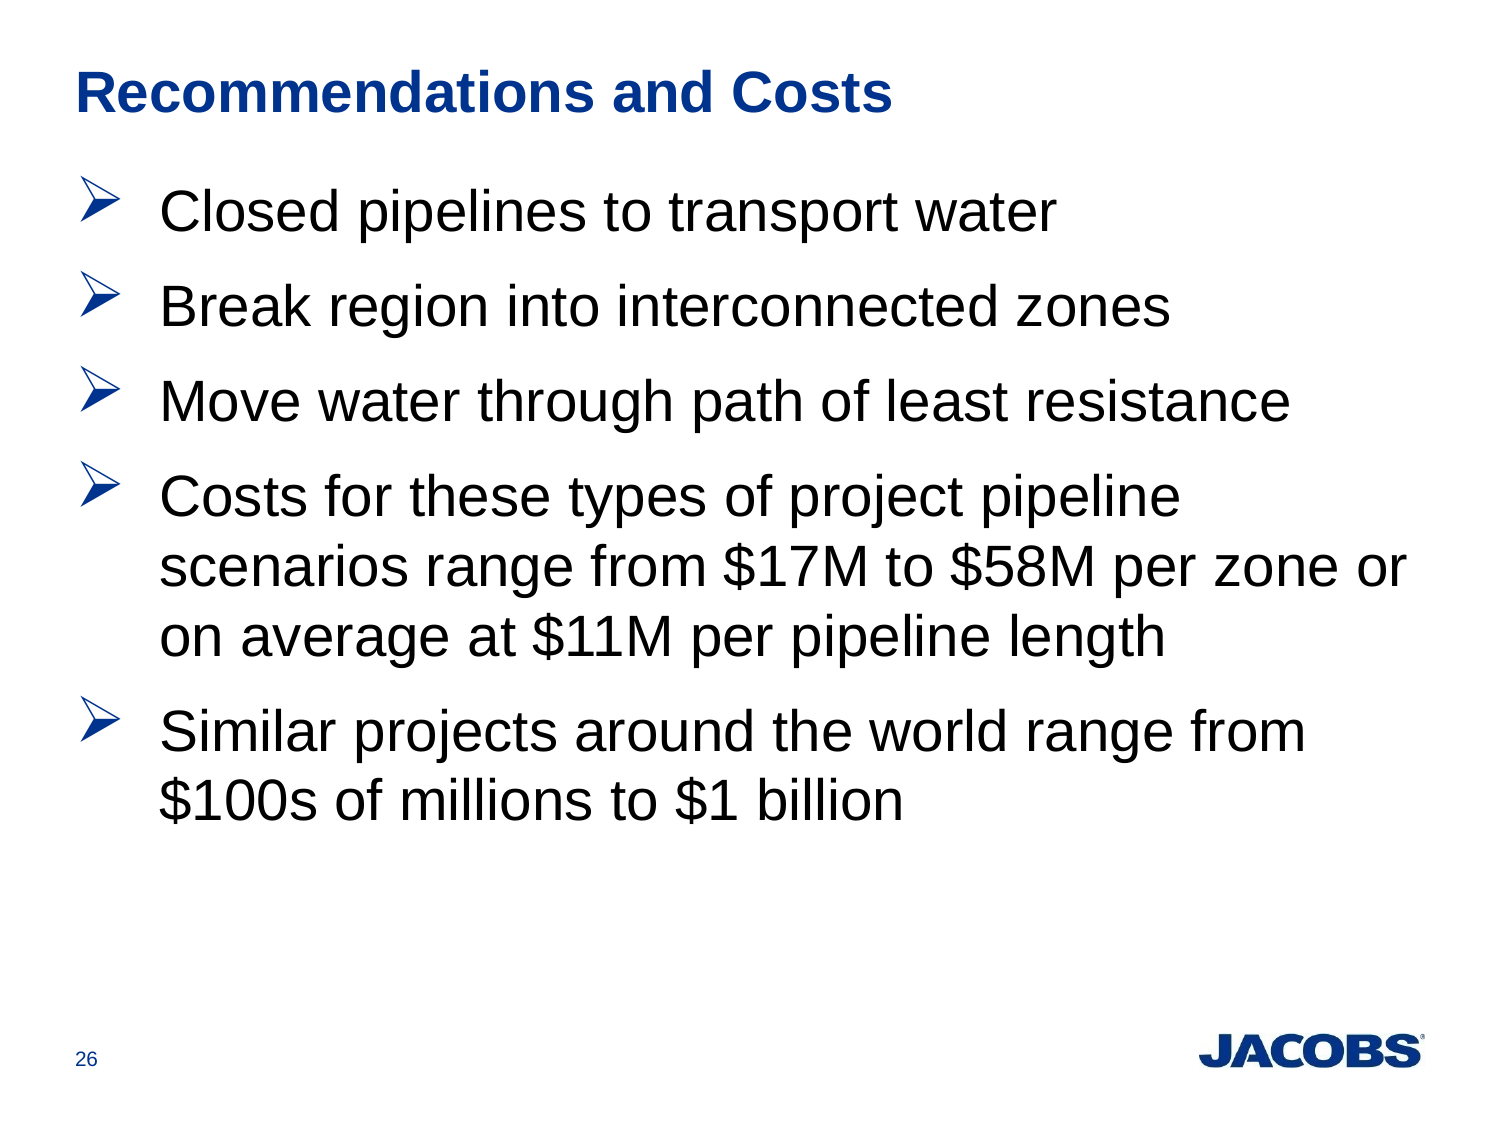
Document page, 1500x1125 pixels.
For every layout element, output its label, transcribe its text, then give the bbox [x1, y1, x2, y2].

list Closed pipelines to transport water Break region into interconnected zones Move water through path of least resistance Costs for these types of project pipeline scenarios range from $17M to $58M per zone or on average at $11M per pipeline length Similar projects around the world range from $100s of millions to $1 billion [75, 172, 1425, 976]
title Recommendations and Costs [75, 42, 1425, 136]
slide_number 26 [75, 1010, 205, 1071]
picture [1199, 1033, 1425, 1068]
